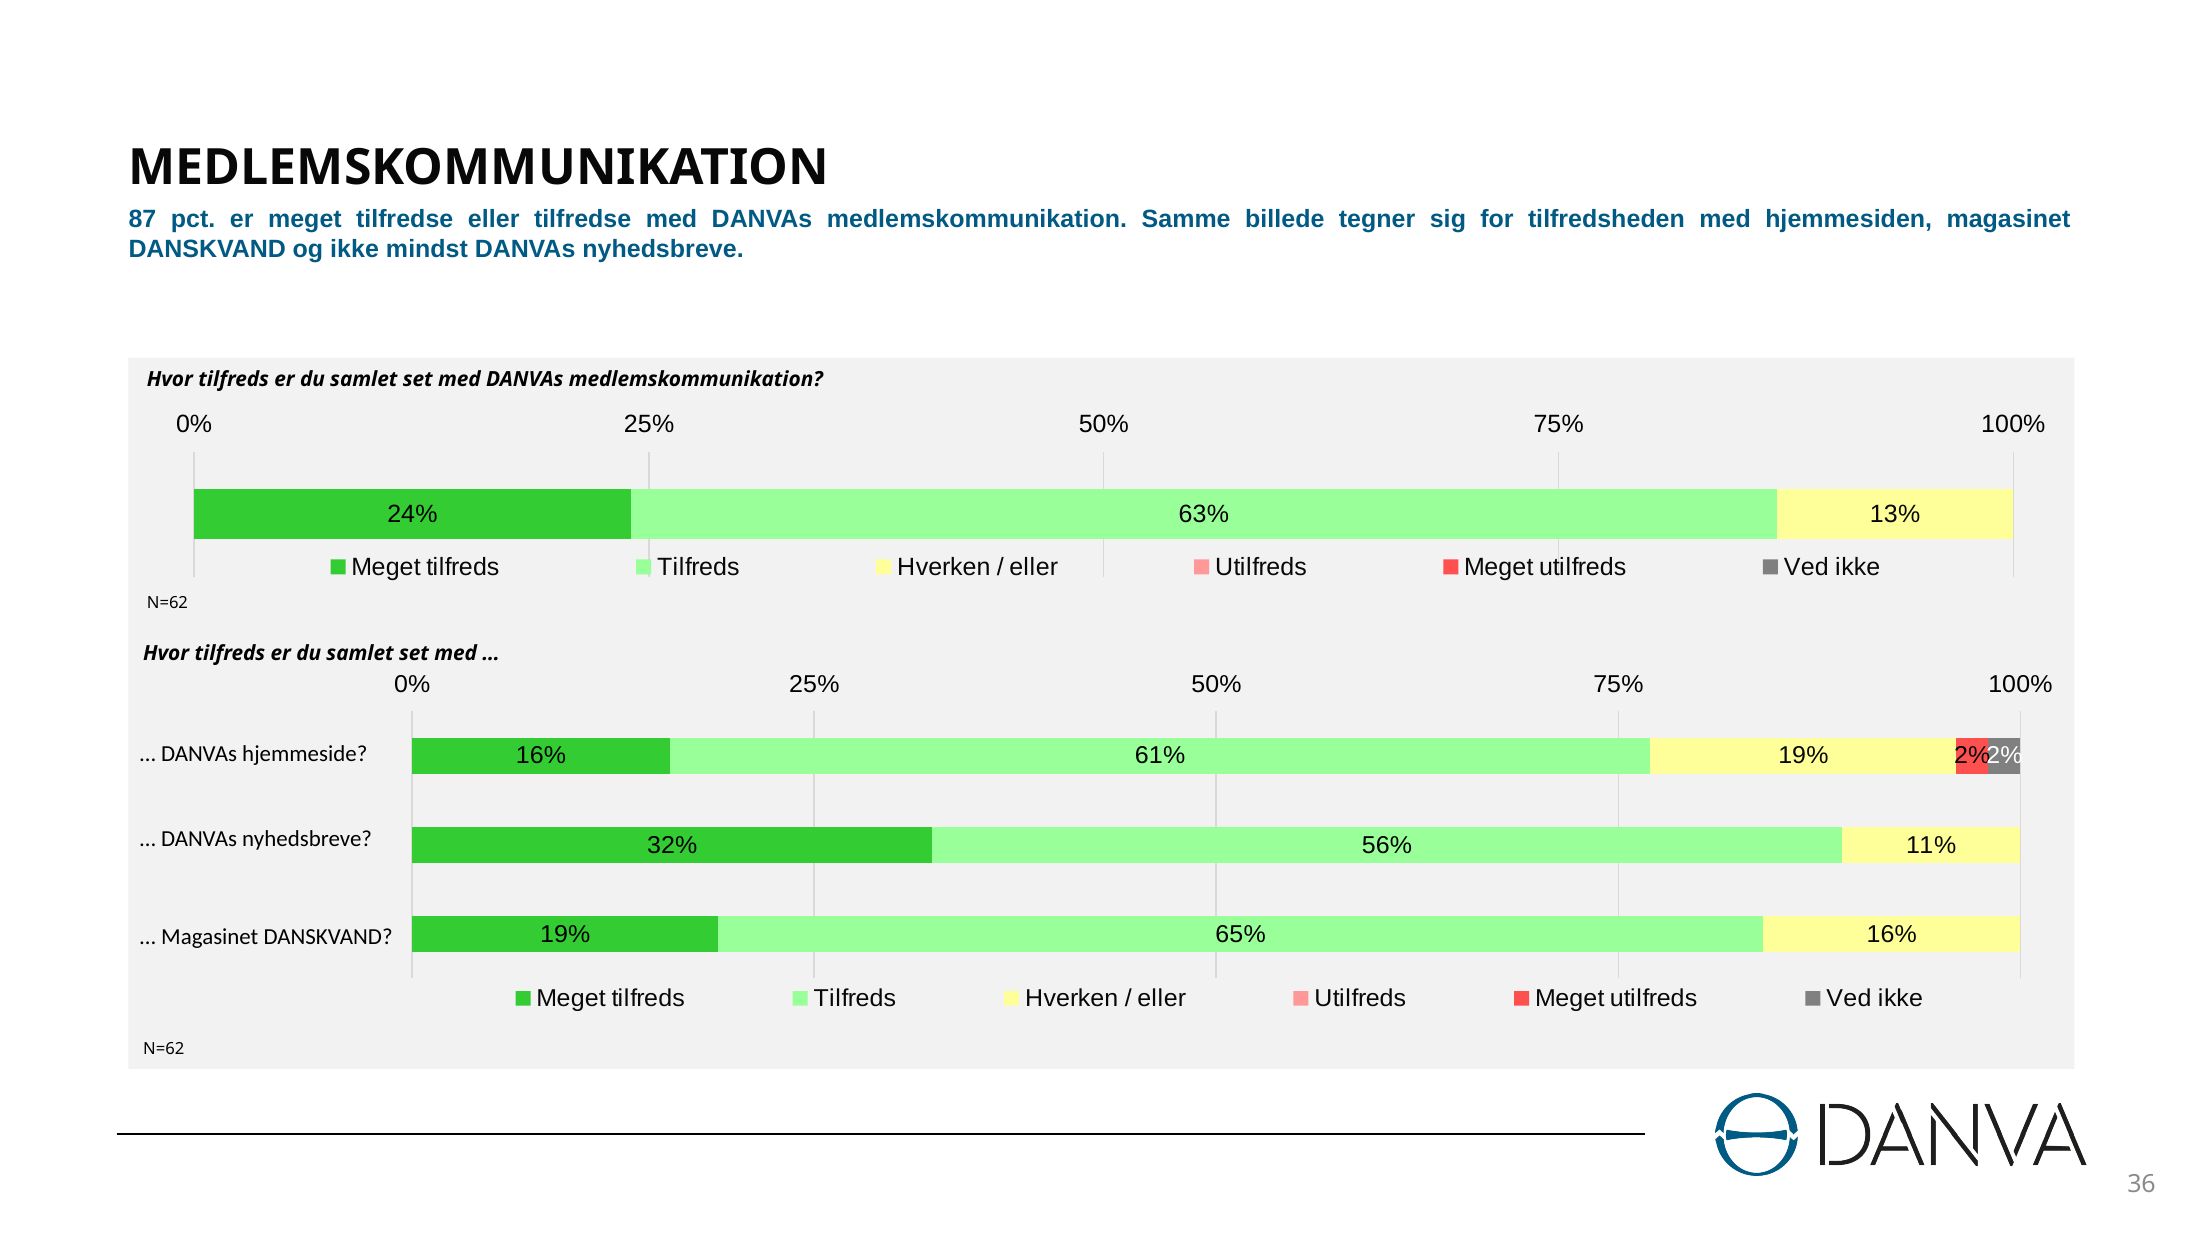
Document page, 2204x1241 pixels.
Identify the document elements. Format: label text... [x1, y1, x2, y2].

text_box 87 pct. er meget tilfredse eller tilfredse med DANVAs medlemskommunikation. Samme billede tegner sig for tilfredsheden med hjemmesiden, magasinet DANSKVAND og ikke mindst DANVAs nyhedsbreve. [128, 202, 2075, 356]
text_box [126, 615, 2077, 1071]
text_box Hvor tilfreds er du samlet set med … [128, 632, 2075, 672]
text_box N=62 [128, 1030, 241, 1065]
chart [131, 392, 2075, 609]
table_cell … DANVAs nyhedsbreve? [129, 818, 351, 917]
text_box [126, 356, 2077, 396]
picture [1715, 1093, 1749, 1126]
picture [1715, 1093, 2087, 1151]
title MEDLEMSKOMMUNIKATION [128, 113, 1986, 192]
table_cell … Magasinet DANSKVAND? [129, 917, 351, 1010]
text_box Hvor tilfreds er du samlet set med DANVAs medlemskommunikation? [132, 358, 2075, 392]
chart [357, 670, 2075, 1022]
text_box 36 [1656, 1151, 2171, 1218]
table_header … DANVAs hjemmeside? [129, 734, 351, 818]
